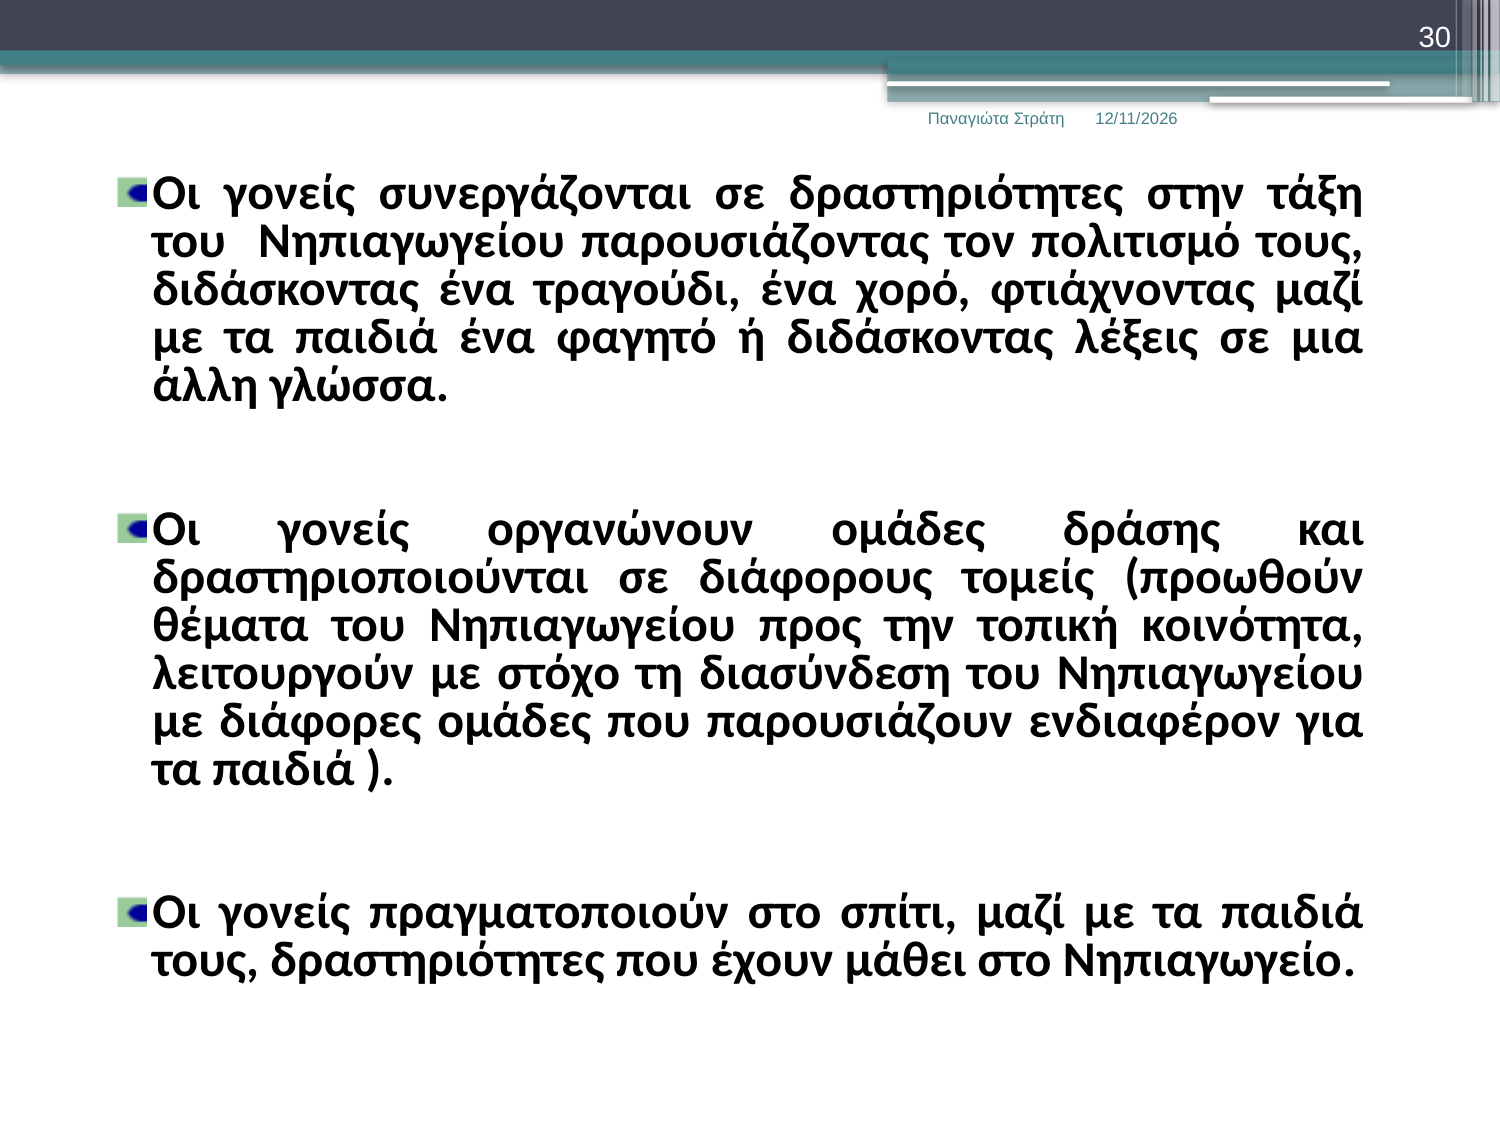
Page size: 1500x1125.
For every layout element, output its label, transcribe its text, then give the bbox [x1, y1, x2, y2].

list Οι γονείς συνεργάζονται σε δραστηριότητες στην τάξη του Νηπιαγωγείου παρουσιάζοντας τον πολιτισμό τους, διδάσκοντας ένα τραγούδι, ένα χορό, φτιάχνοντας μαζί με τα παιδιά ένα φαγητό ή διδάσκοντας λέξεις σε μια άλλη γλώσσα. Οι γονείς οργανώνουν ομάδες δράσης και δραστηριοποιούνται σε διάφορους τομείς (προωθούν θέματα του Νηπιαγωγείου προς την τοπική κοινότητα, λειτουργούν με στόχο τη διασύνδεση του Νηπιαγωγείου με διάφορες ομάδες που παρουσιάζουν ενδιαφέρον για τα παιδιά ). Οι γονείς πραγματοποιούν στο σπίτι, μαζί με τα παιδιά τους, δραστηριότητες που έχουν μάθει στο Νηπιαγωγείο. [29, 164, 1380, 1125]
slide_number 30 [1340, 0, 1466, 61]
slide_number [1080, 100, 1238, 176]
picture [111, 171, 147, 207]
picture [111, 507, 147, 543]
picture [111, 891, 147, 927]
footer Παναγιώτα Στράτη [862, 100, 1080, 176]
